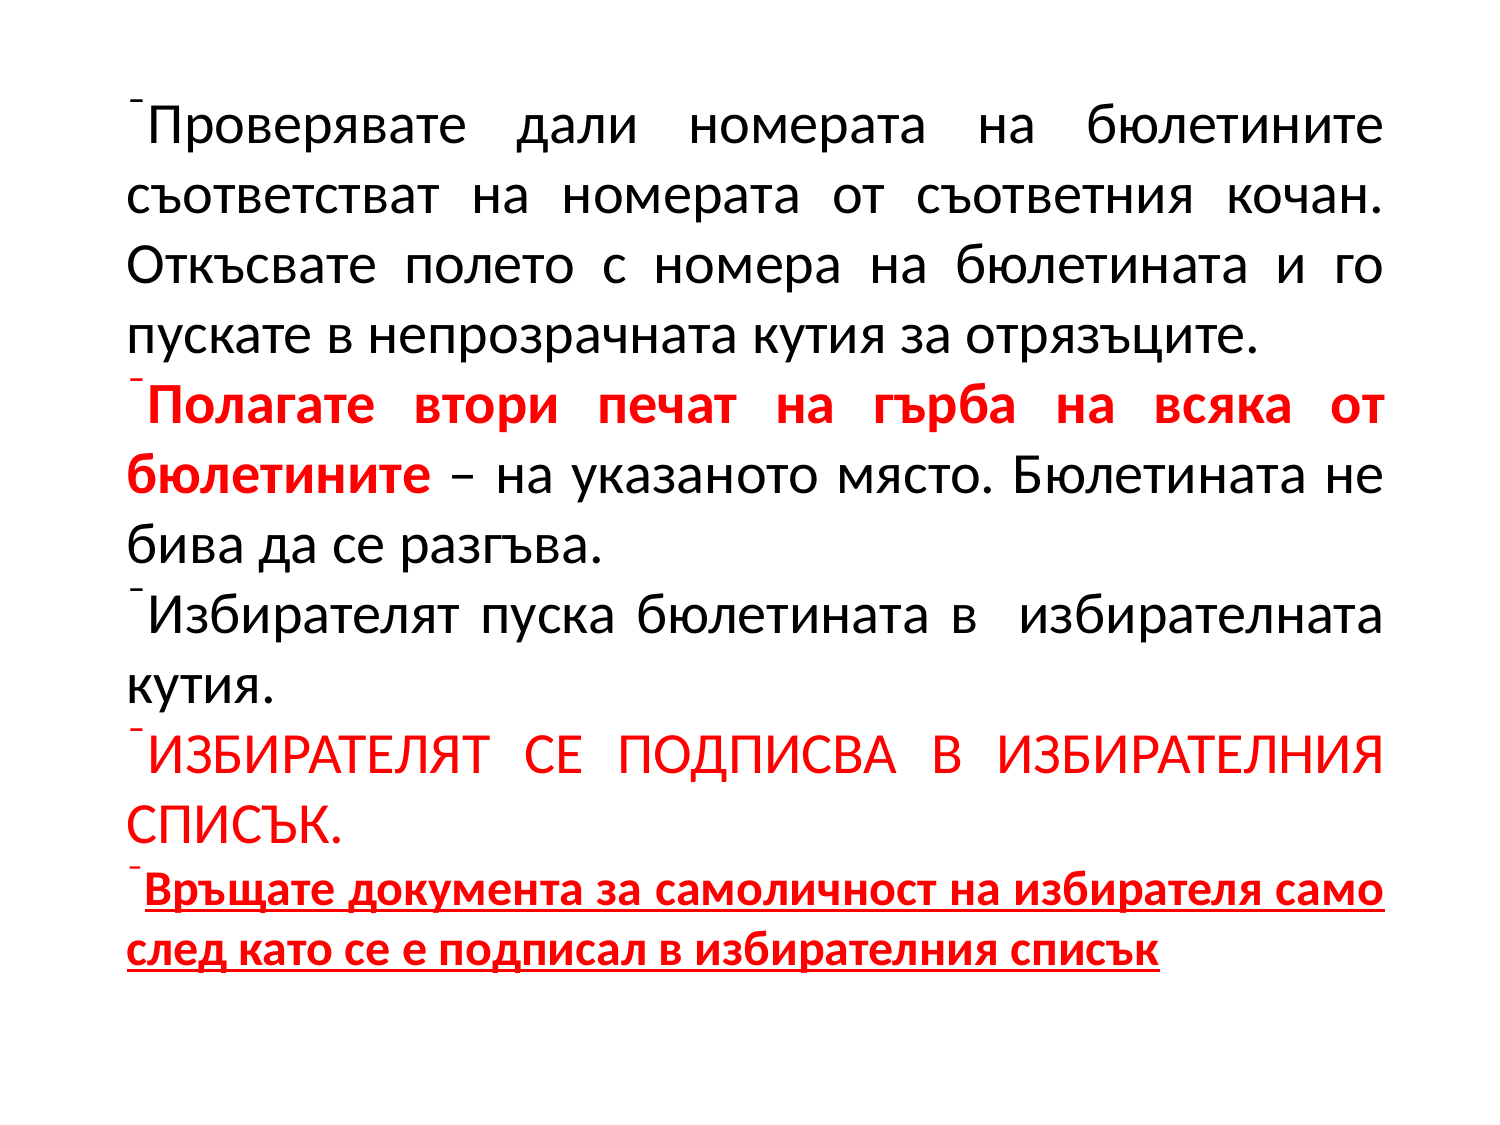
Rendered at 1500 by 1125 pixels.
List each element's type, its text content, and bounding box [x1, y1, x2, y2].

text_box Проверявате дали номерата на бюлетините съответстват на номерата от съответния кочан. Откъсвате полето с номера на бюлетината и го пускате в непрозрачната кутия за отрязъците. Полагате втори печат на гърба на всяка от бюлетините – на указаното място. Бюлетината не бива да се разгъва. Избирателят пуска бюлетината в избирателната кутия. ИЗБИРАТЕЛЯТ СЕ ПОДПИСВА В ИЗБИРАТЕЛНИЯ СПИСЪК. Връщате документа за самоличност на избирателя само след като се е подписал в избирателния списък [112, 78, 1400, 983]
